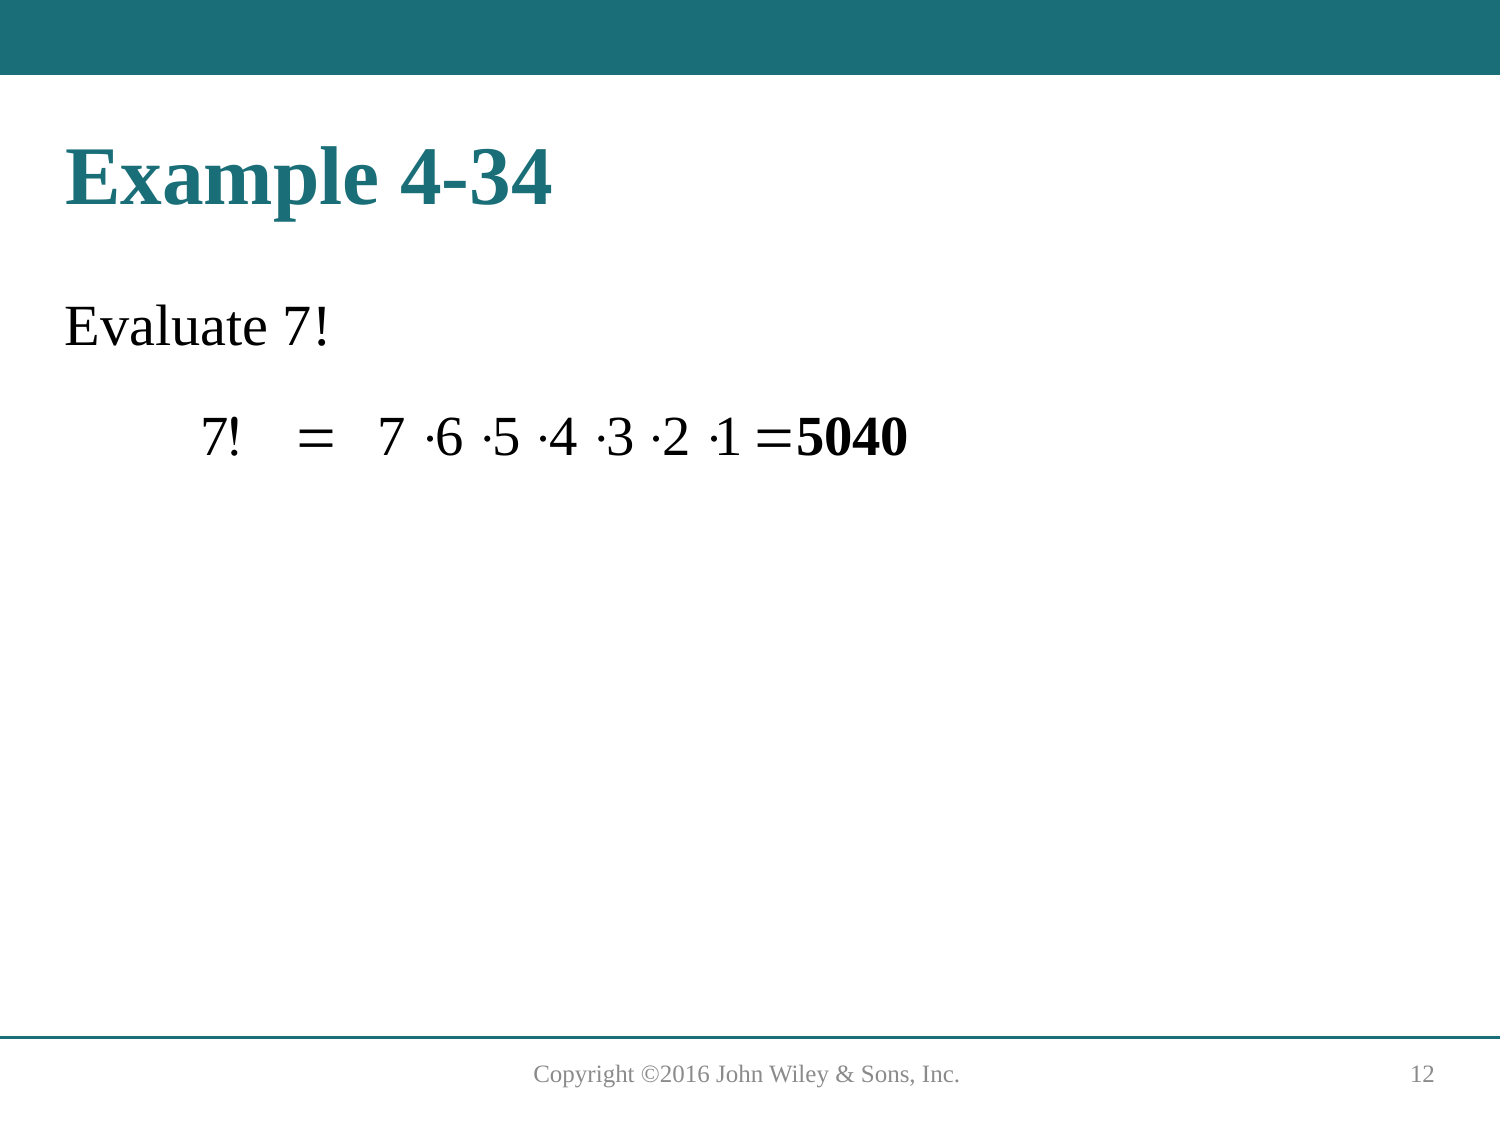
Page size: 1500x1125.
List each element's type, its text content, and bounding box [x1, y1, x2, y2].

list Evaluate 7! [50, 287, 1450, 363]
title Example 4-34 [50, 125, 1450, 263]
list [198, 407, 913, 474]
slide_number 12 [1059, 1042, 1450, 1103]
footer Copyright ©2016 John Wiley & Sons, Inc. [496, 1042, 1004, 1103]
